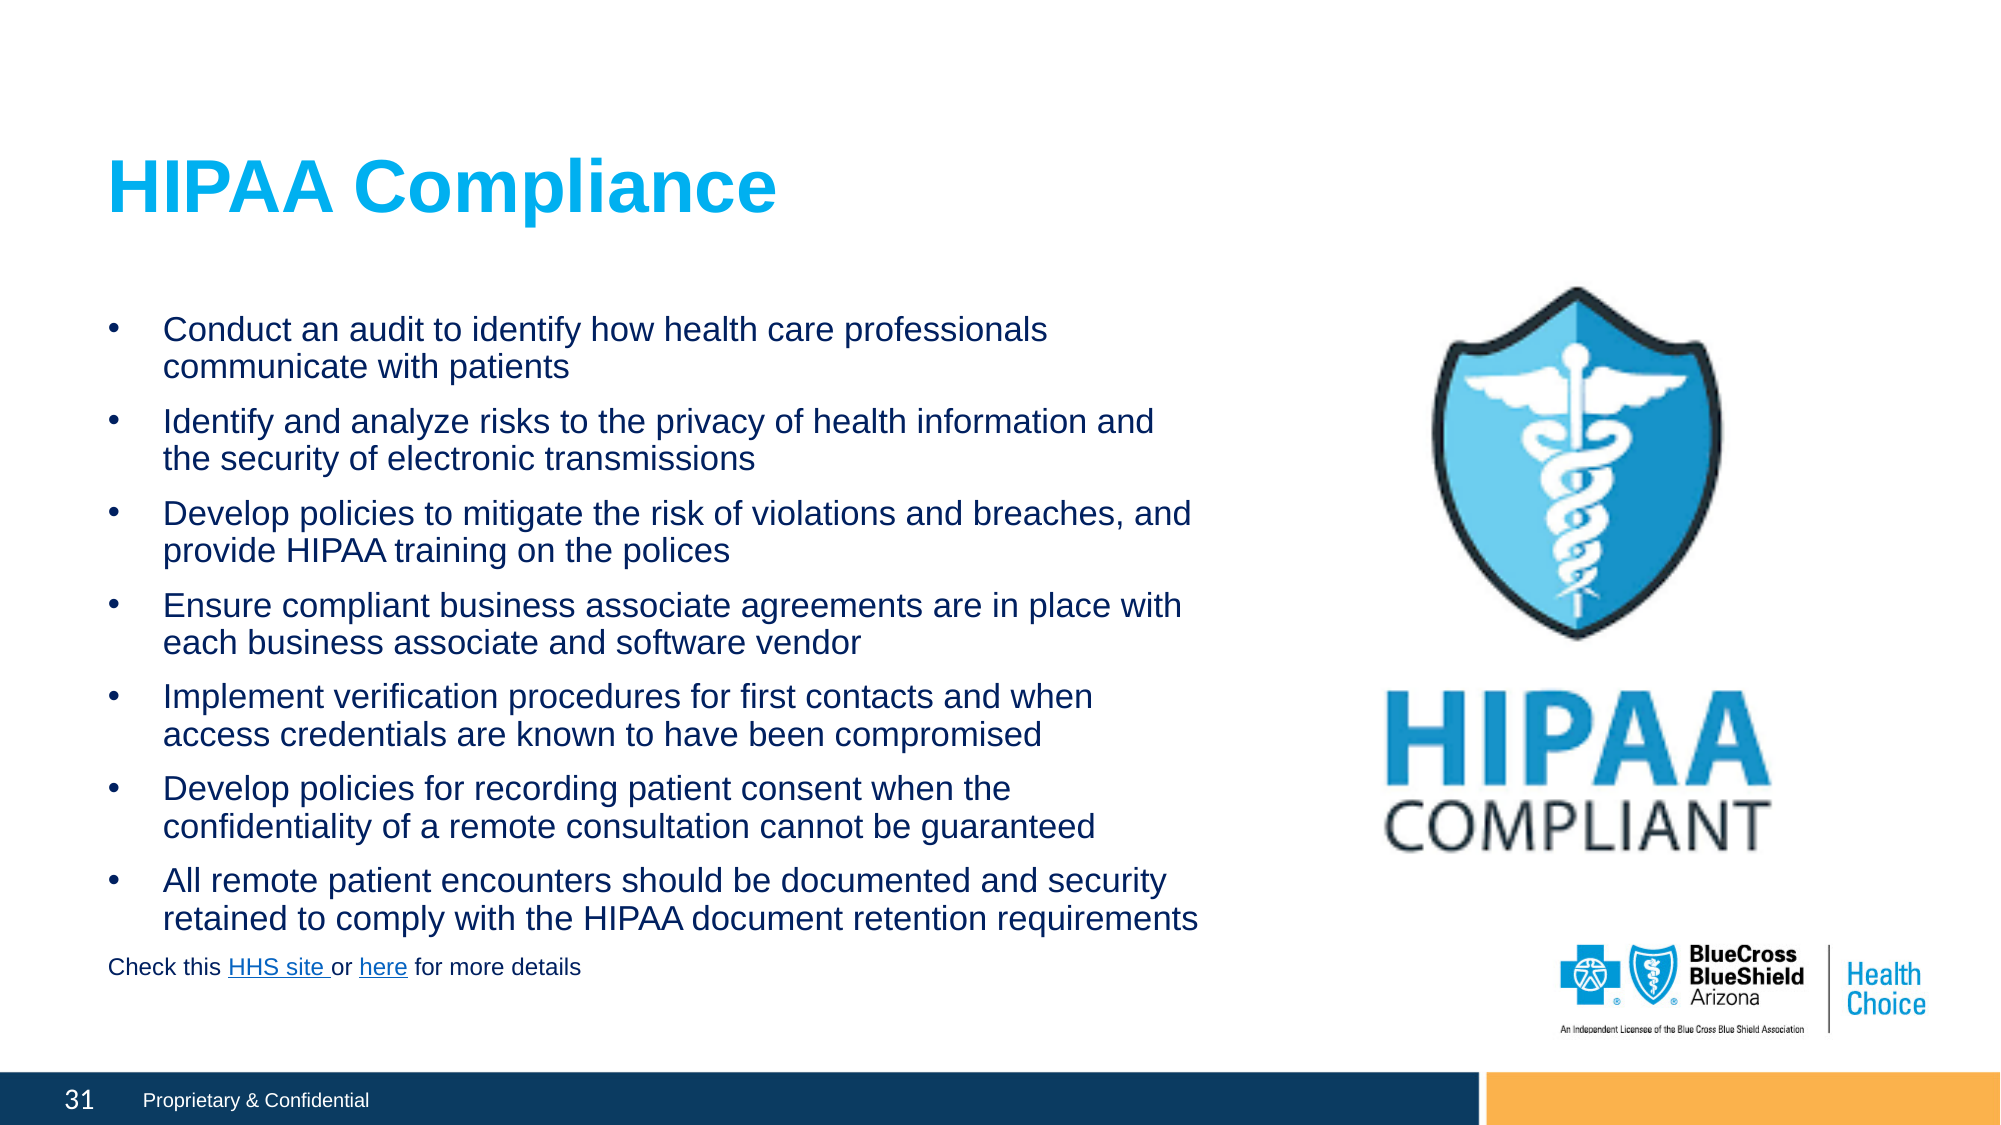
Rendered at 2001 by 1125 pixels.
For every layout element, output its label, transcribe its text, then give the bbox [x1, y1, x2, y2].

picture [0, 0, 2001, 1125]
subtitle Conduct an audit to identify how health care professionals communicate with patients Identify and analyze risks to the privacy of health information and the security of electronic transmissions Develop policies to mitigate the risk of violations and breaches, and provide HIPAA training on the polices Ensure compliant business associate agreements are in place with each business associate and software vendor Implement verification procedures for first contacts and when access credentials are known to have been compromised Develop policies for recording patient consent when the confidentiality of a remote consultation cannot be guaranteed All remote patient encounters should be documented and security retained to comply with the HIPAA document retention requirements Check this HHS site or here for more details [92, 304, 1217, 1015]
title HIPAA Compliance [92, 72, 918, 305]
